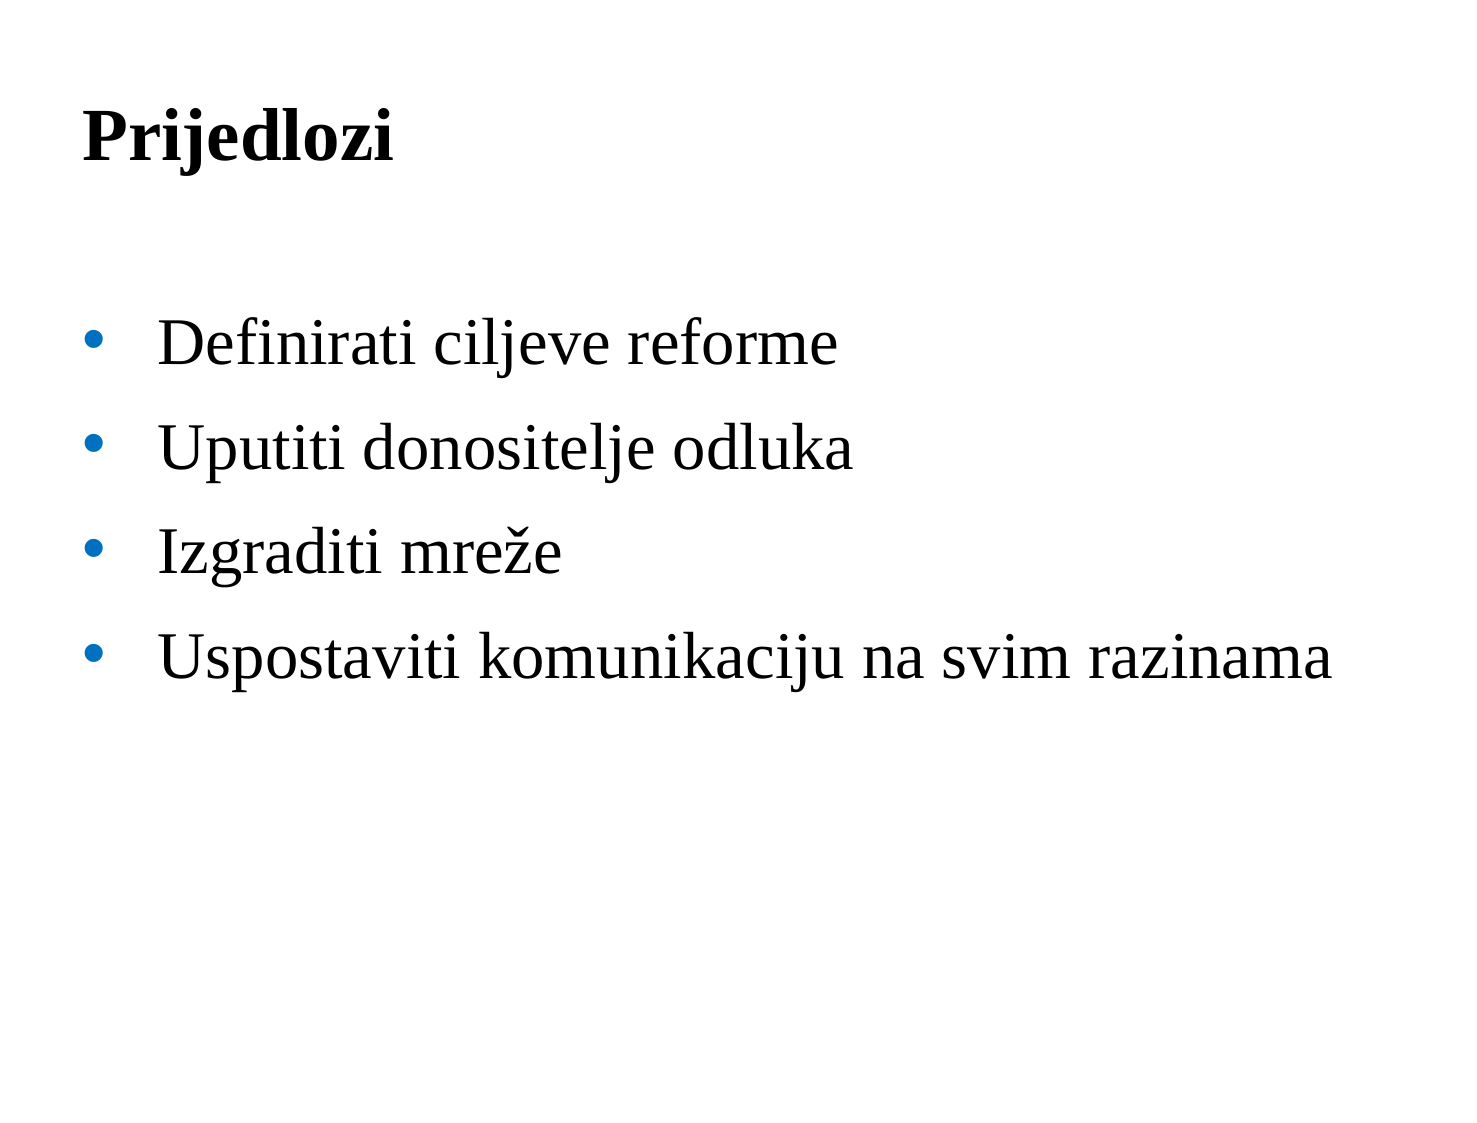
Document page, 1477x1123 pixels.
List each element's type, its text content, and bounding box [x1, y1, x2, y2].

list Definirati ciljeve reforme Uputiti donositelje odluka Izgraditi mreže Uspostaviti komunikaciju na svim razinama [82, 290, 1382, 1031]
title Prijedlozi [82, 88, 1382, 266]
